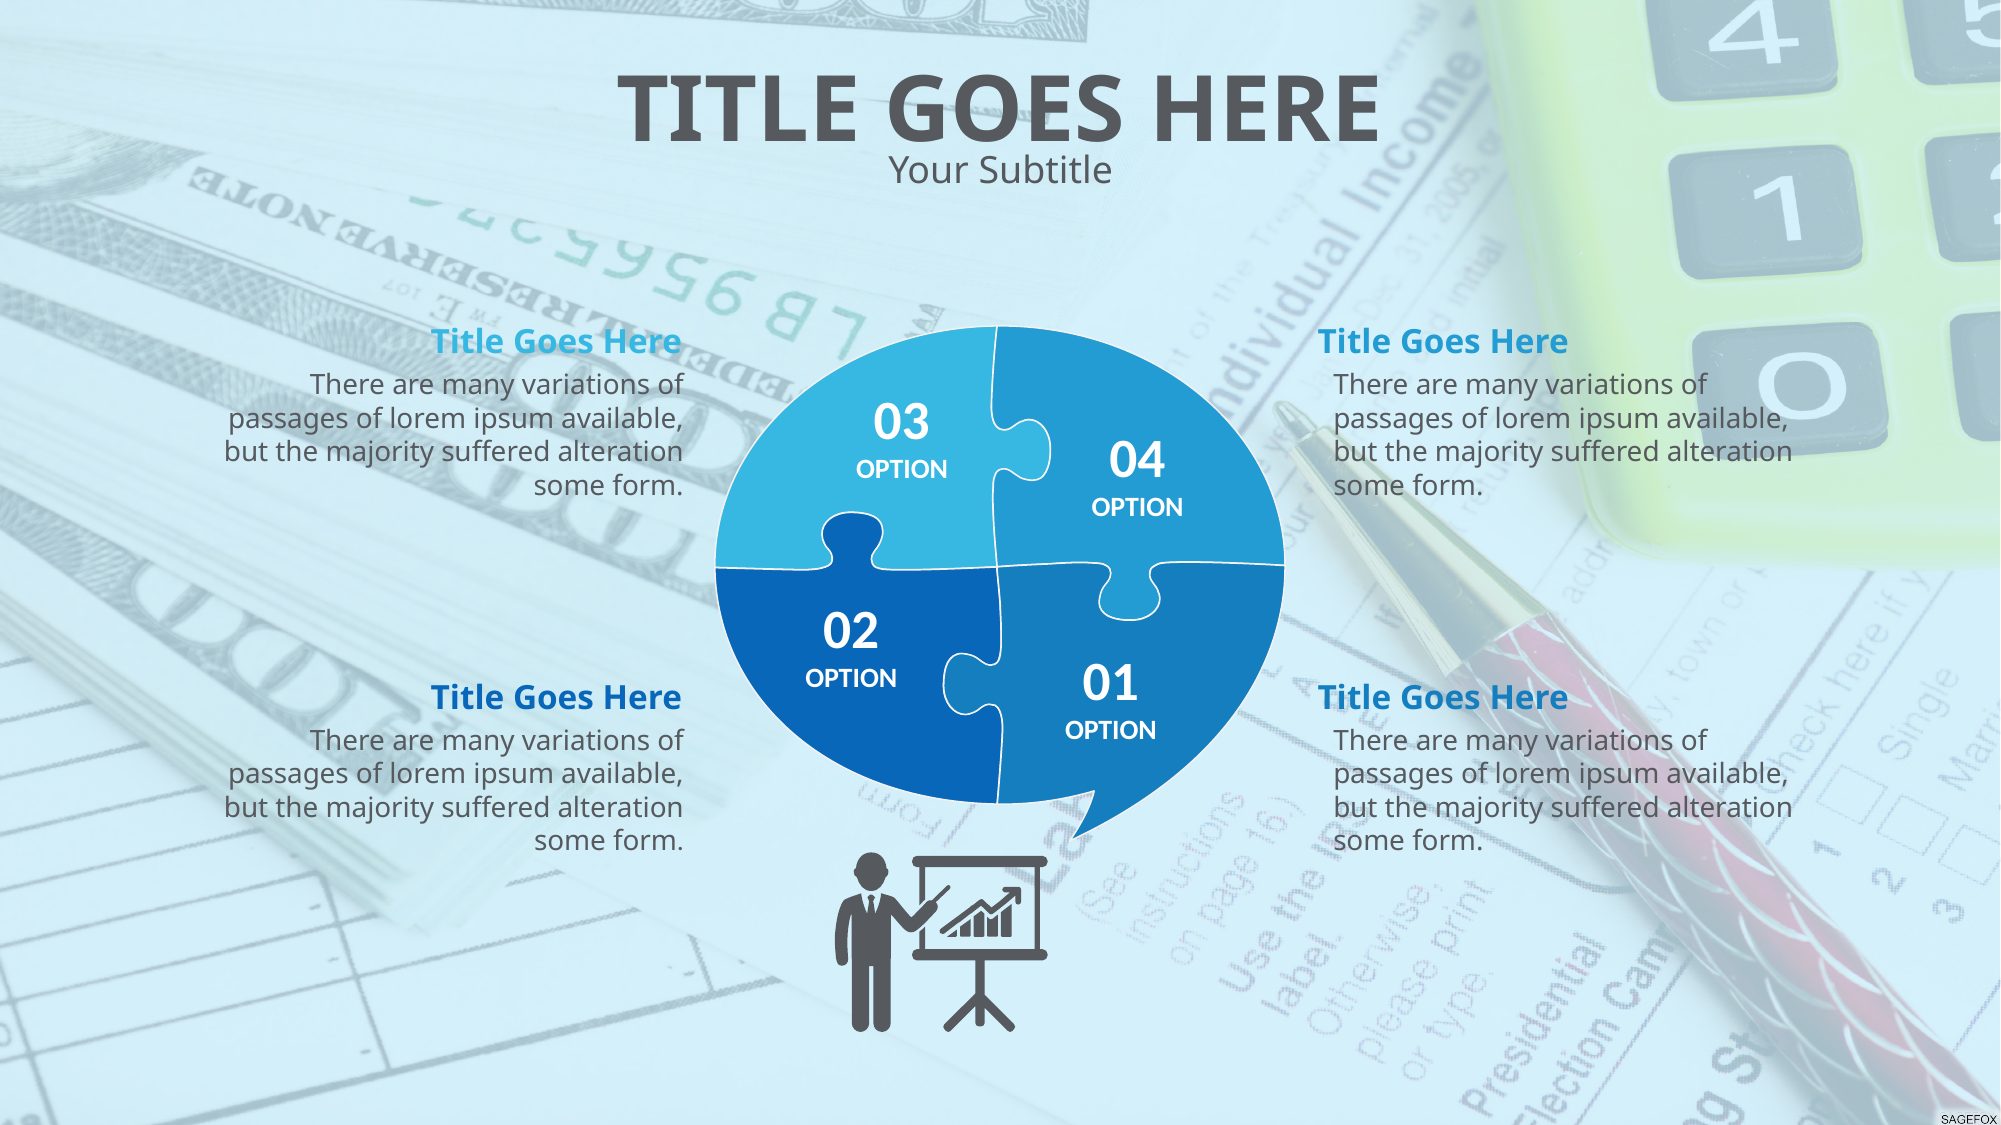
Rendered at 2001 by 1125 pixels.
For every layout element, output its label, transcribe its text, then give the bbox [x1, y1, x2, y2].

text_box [1333, 320, 1814, 468]
text_box 02 OPTION [790, 585, 912, 700]
text_box [991, 325, 1285, 620]
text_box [1333, 675, 1814, 824]
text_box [548, 42, 1452, 199]
text_box 01 OPTION [1050, 637, 1172, 753]
text_box [714, 512, 1002, 805]
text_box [203, 320, 684, 468]
text_box 04 OPTION [1076, 414, 1199, 530]
text_box [943, 562, 1286, 841]
text_box 03 OPTION [841, 376, 963, 492]
picture [1938, 1114, 1999, 1125]
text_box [203, 675, 684, 824]
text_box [834, 852, 1048, 1033]
text_box [714, 325, 1050, 569]
